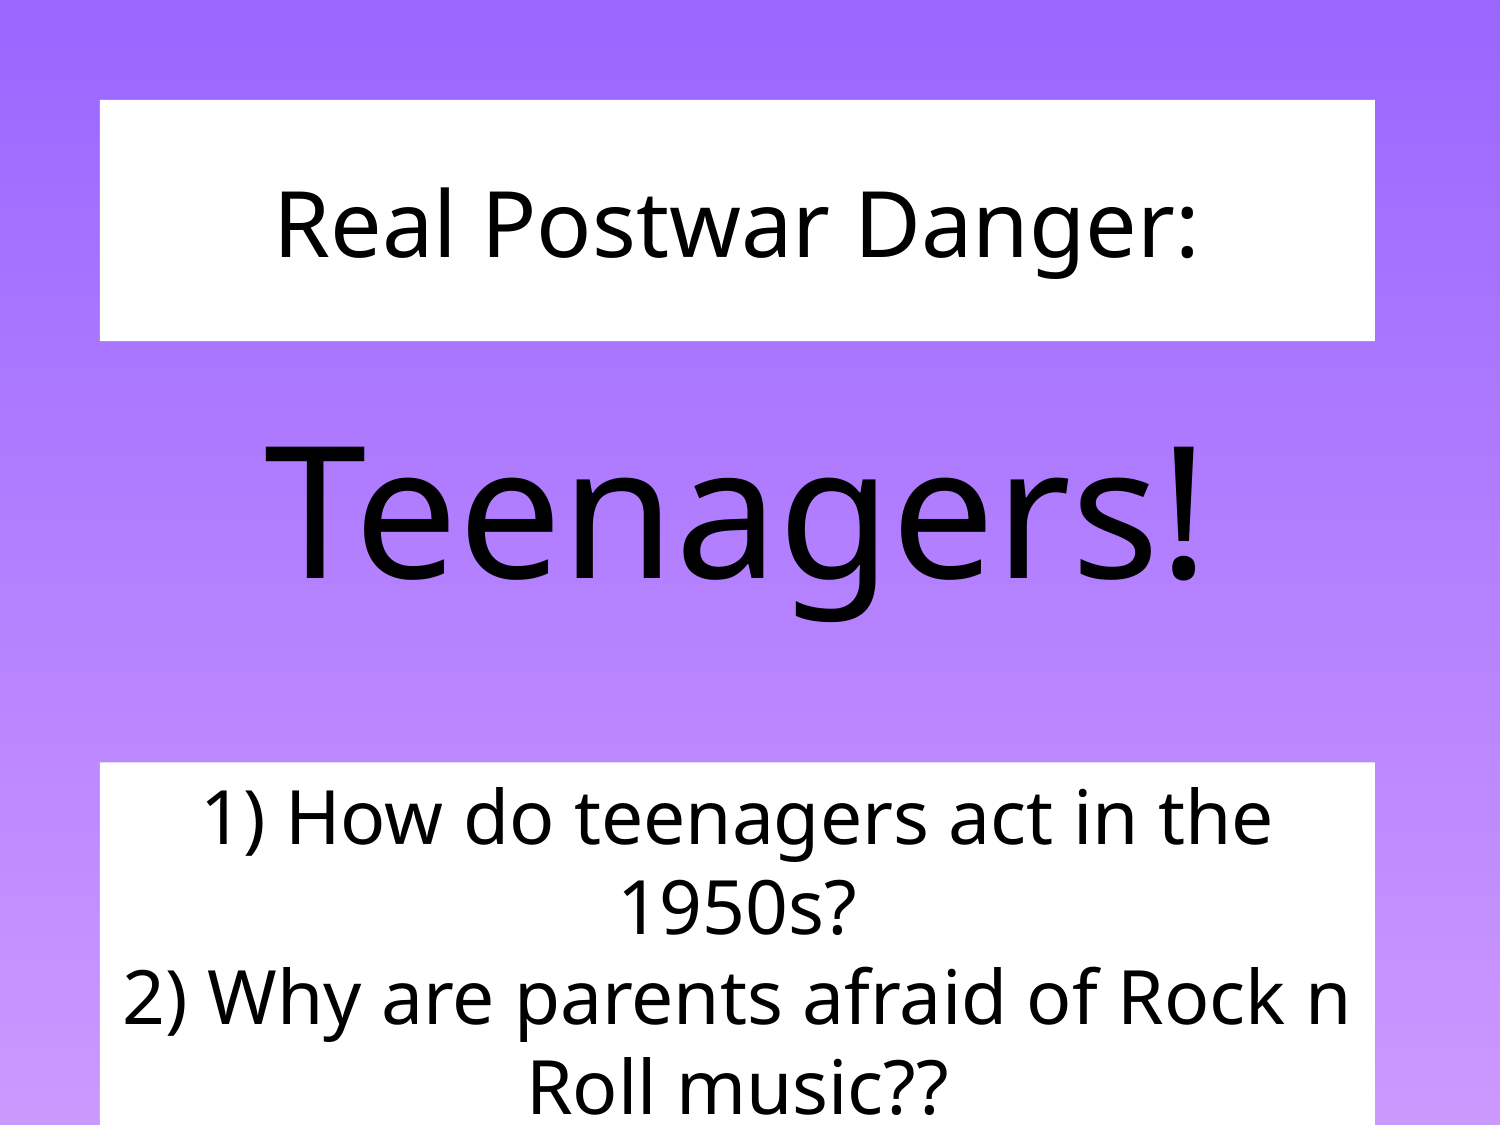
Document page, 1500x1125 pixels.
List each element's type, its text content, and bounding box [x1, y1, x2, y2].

text_box 1) How do teenagers act in the 1950s? 2) Why are parents afraid of Rock n Roll music?? [99, 762, 1375, 1125]
subtitle Teenagers! [212, 387, 1263, 675]
title Real Postwar Danger: [99, 99, 1375, 342]
